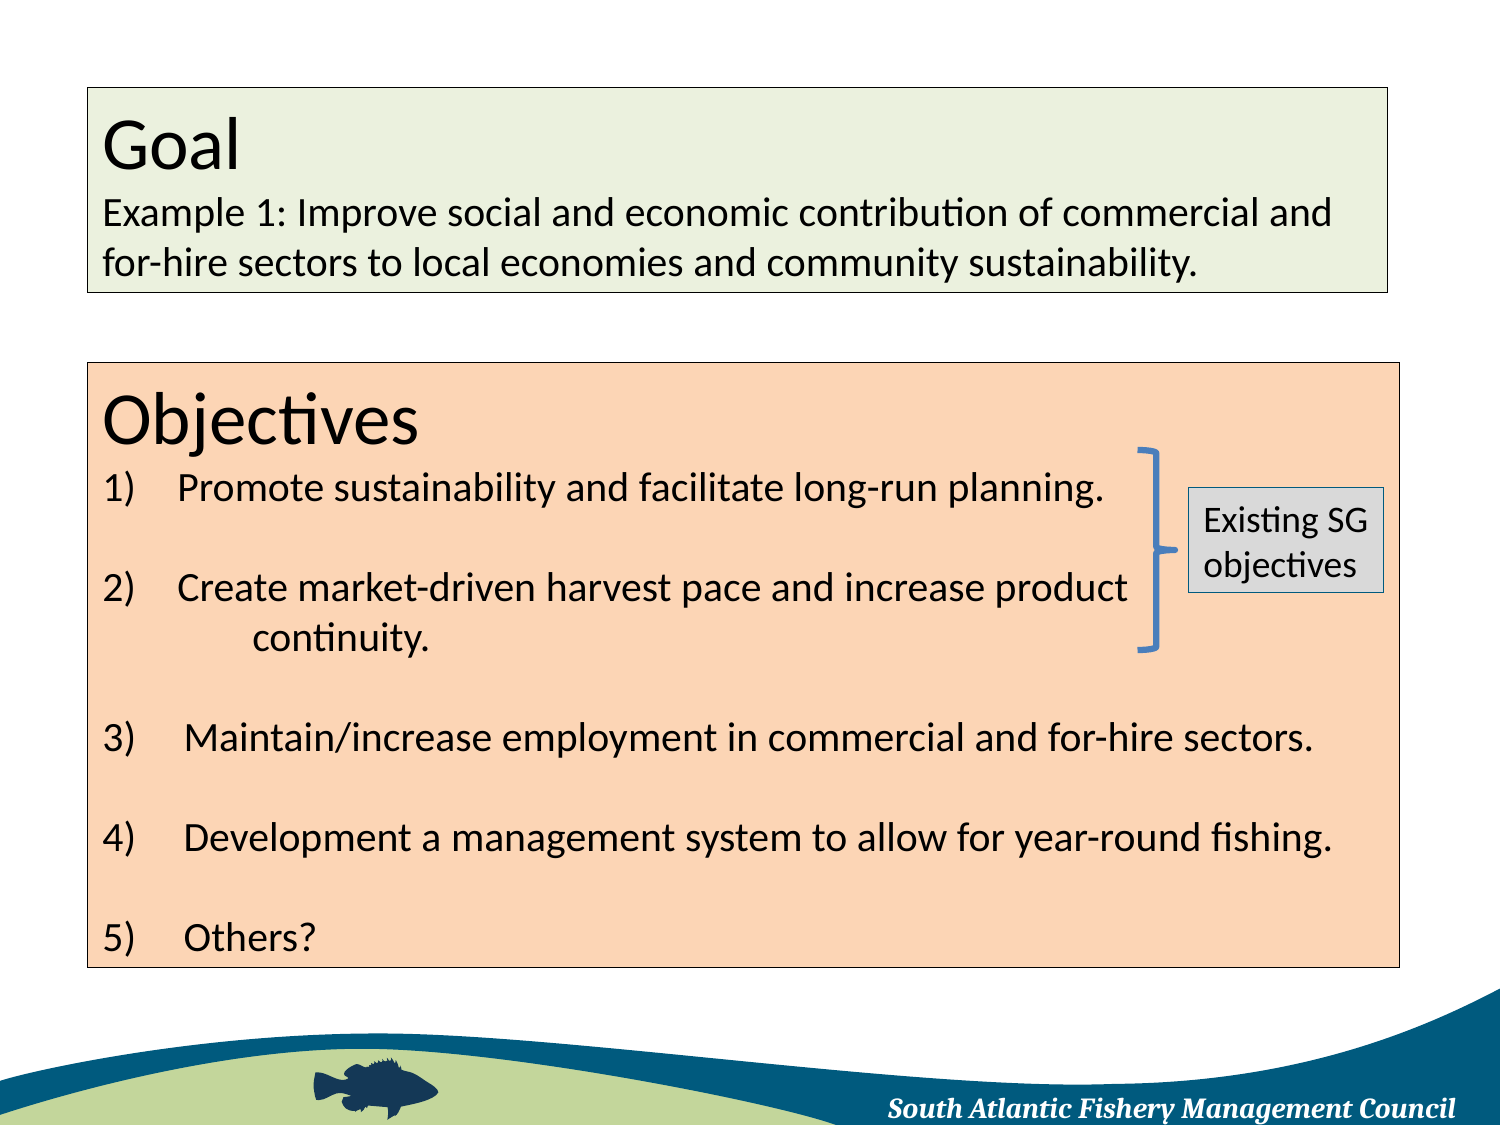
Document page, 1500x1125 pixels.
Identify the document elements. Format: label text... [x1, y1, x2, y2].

text_box [75, 249, 1388, 475]
text_box Existing SG objectives [1188, 487, 1384, 593]
text_box Goal Example 1: Improve social and economic contribution of commercial and for-hire sectors to local economies and community sustainability. [87, 87, 1388, 293]
text_box Objectives Promote sustainability and facilitate long-run planning. Create market-driven harvest pace and increase product continuity. 3) Maintain/increase employment in commercial and for-hire sectors. 4) Development a management system to allow for year-round fishing. 5) Others? [87, 362, 1400, 968]
text_box [1137, 449, 1176, 651]
